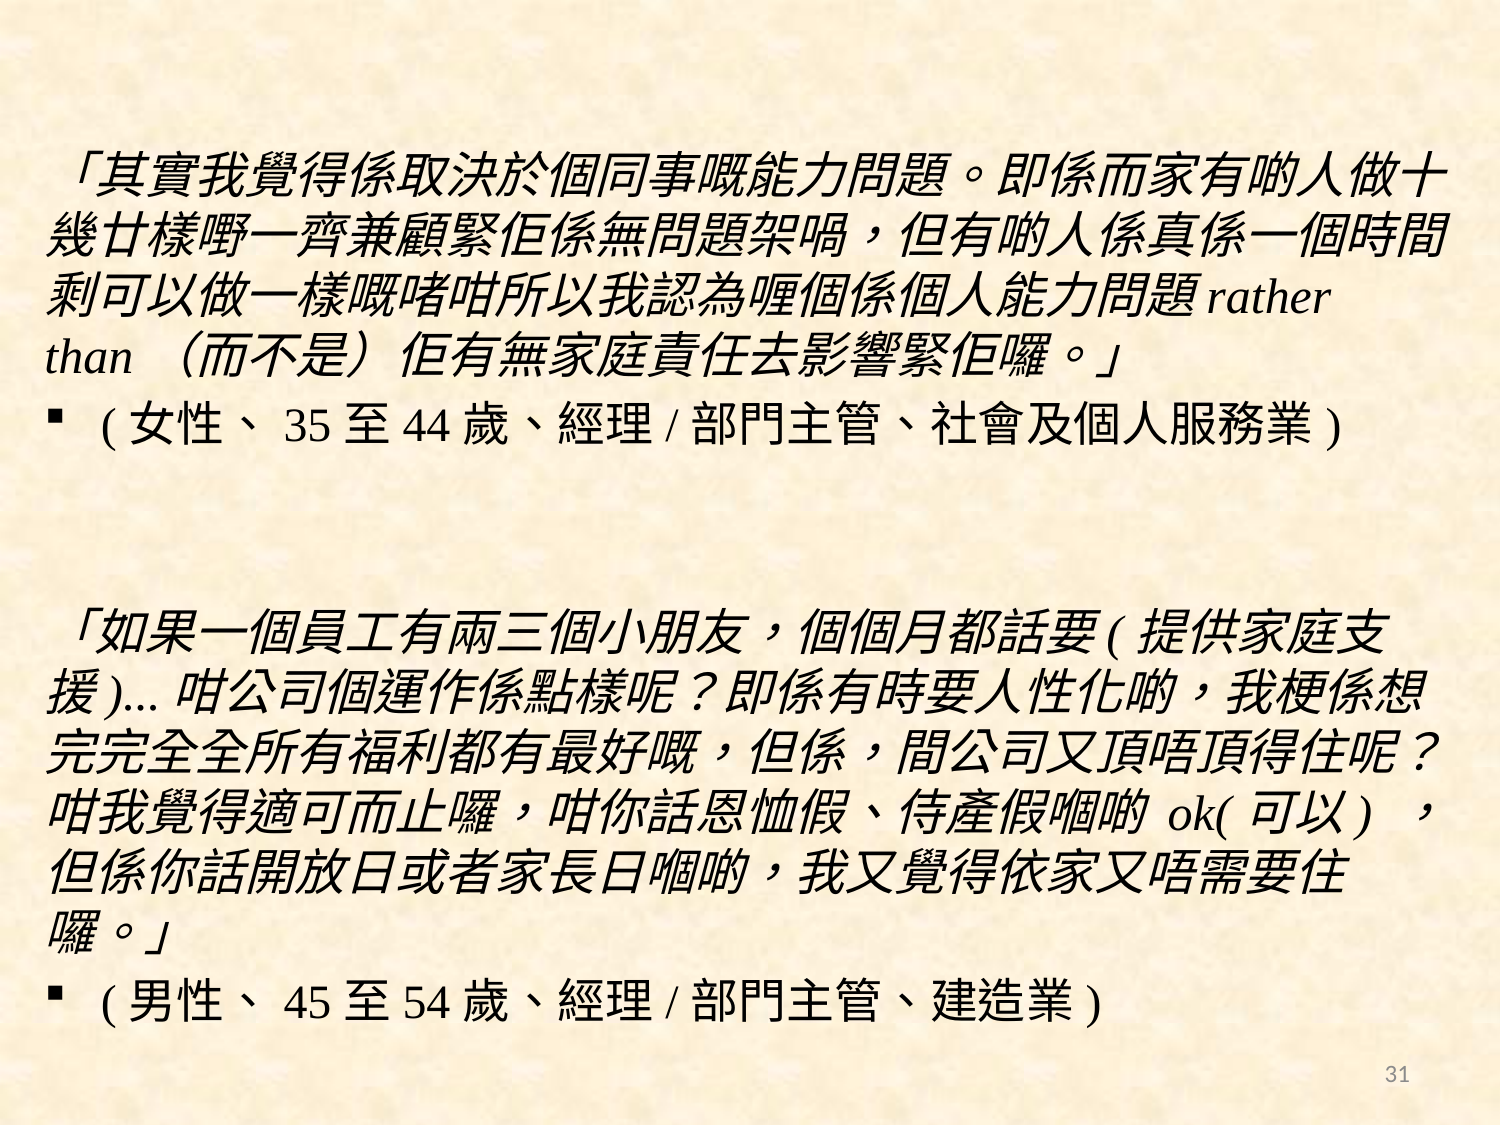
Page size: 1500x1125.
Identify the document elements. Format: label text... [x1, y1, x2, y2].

slide_number 31 [1074, 1042, 1425, 1103]
list 「其實我覺得係取決於個同事嘅能力問題。即係而家有啲人做十幾廿樣嘢一齊兼顧緊佢係無問題架喎，但有啲人係真係一個時間剩可以做一樣嘅啫咁所以我認為喱個係個人能力問題rather than（而不是）佢有無家庭責任去影響緊佢囉。」 (女性、35至44歲、經理/部門主管、社會及個人服務業) 「如果一個員工有兩三個小朋友，個個月都話要(提供家庭支援)...咁公司個運作係點樣呢？即係有時要人性化啲，我梗係想完完全全所有福利都有最好嘅，但係，間公司又頂唔頂得住呢？咁我覺得適可而止囉，咁你話恩恤假、侍產假嗰啲 ok(可以) ，但係你話開放日或者家長日嗰啲，我又覺得依家又唔需要住囉。」 (男性、45至54歲、經理/部門主管、建造業) [29, 66, 1483, 1118]
picture [0, 0, 1500, 1125]
